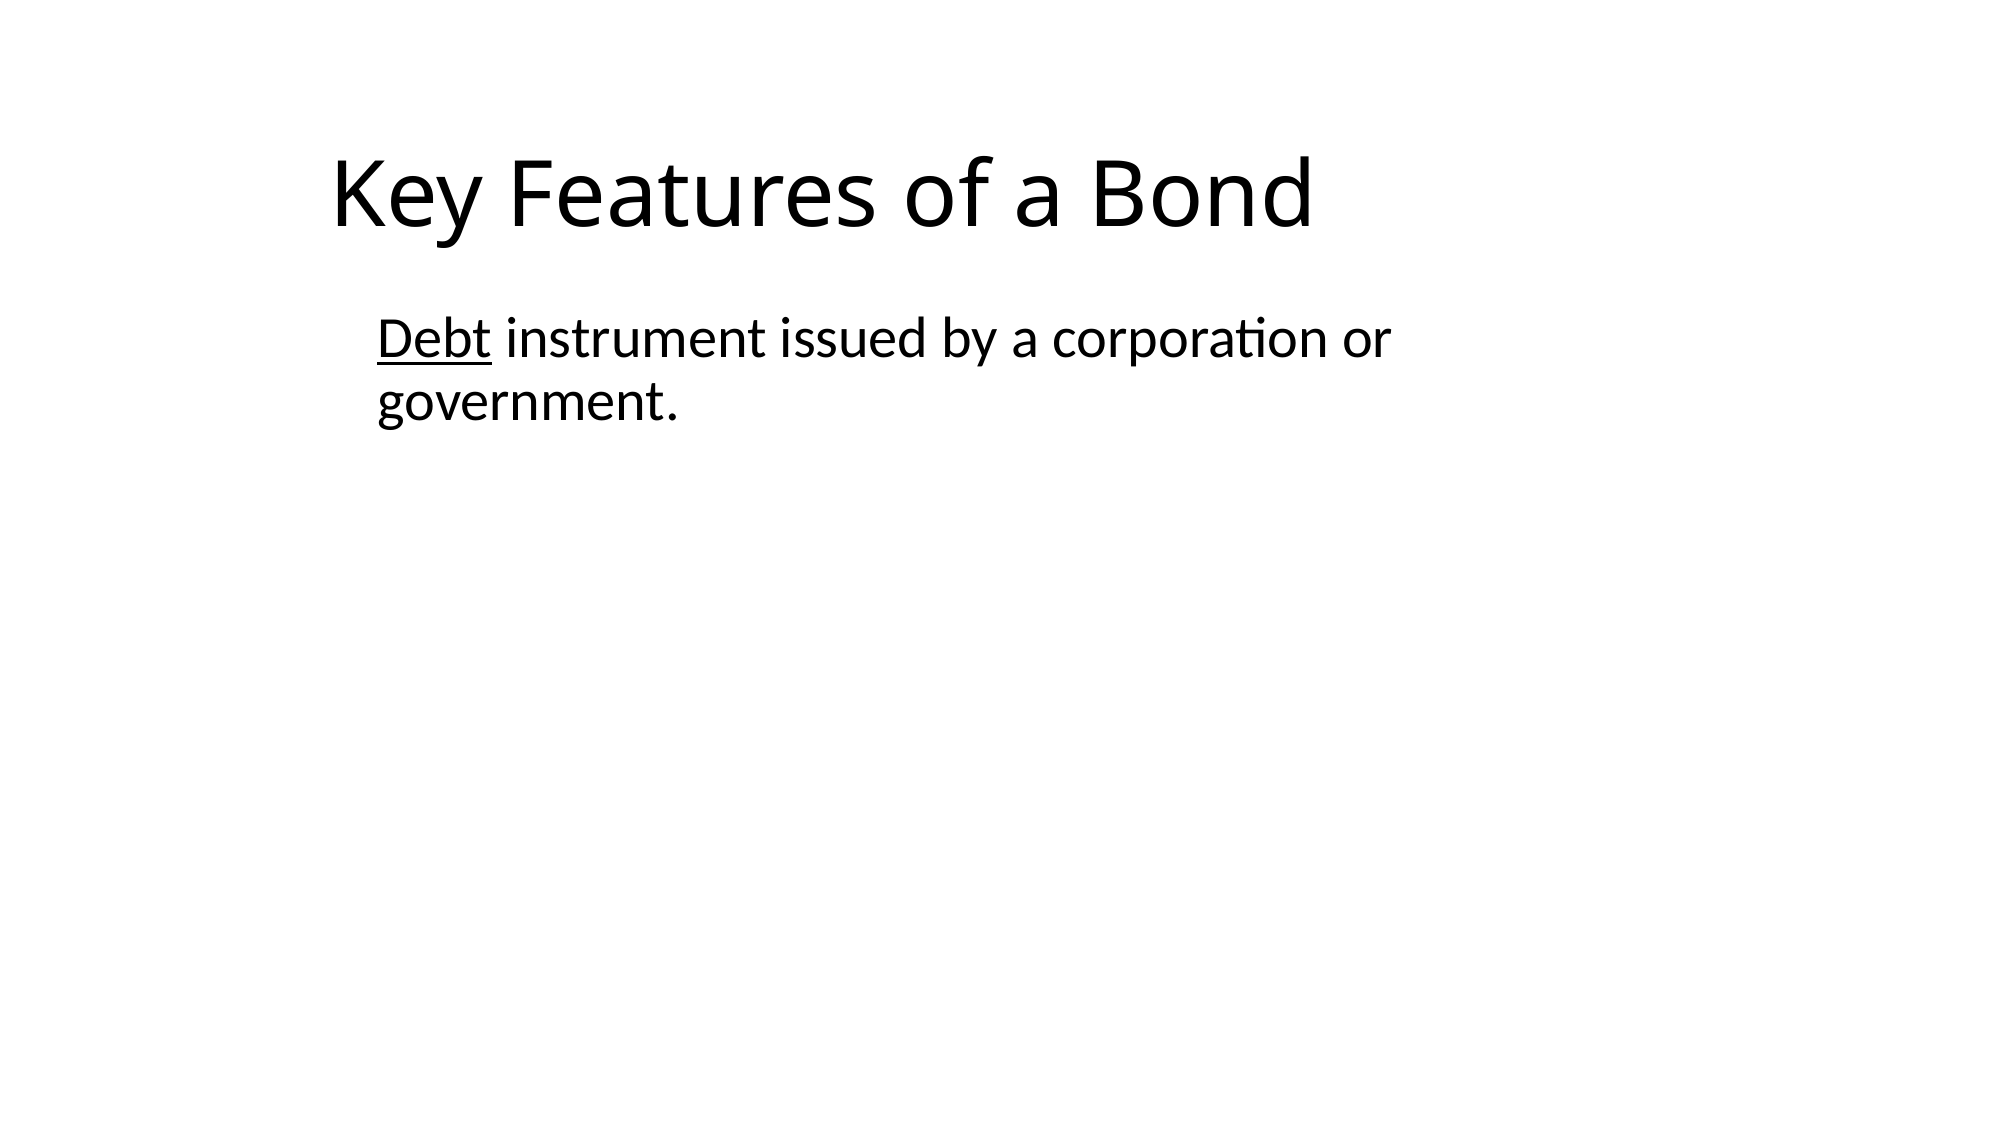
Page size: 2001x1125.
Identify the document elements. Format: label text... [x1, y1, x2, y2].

title Key Features of a Bond [314, 103, 1665, 291]
list Debt instrument issued by a corporation or government. [362, 299, 1625, 1032]
